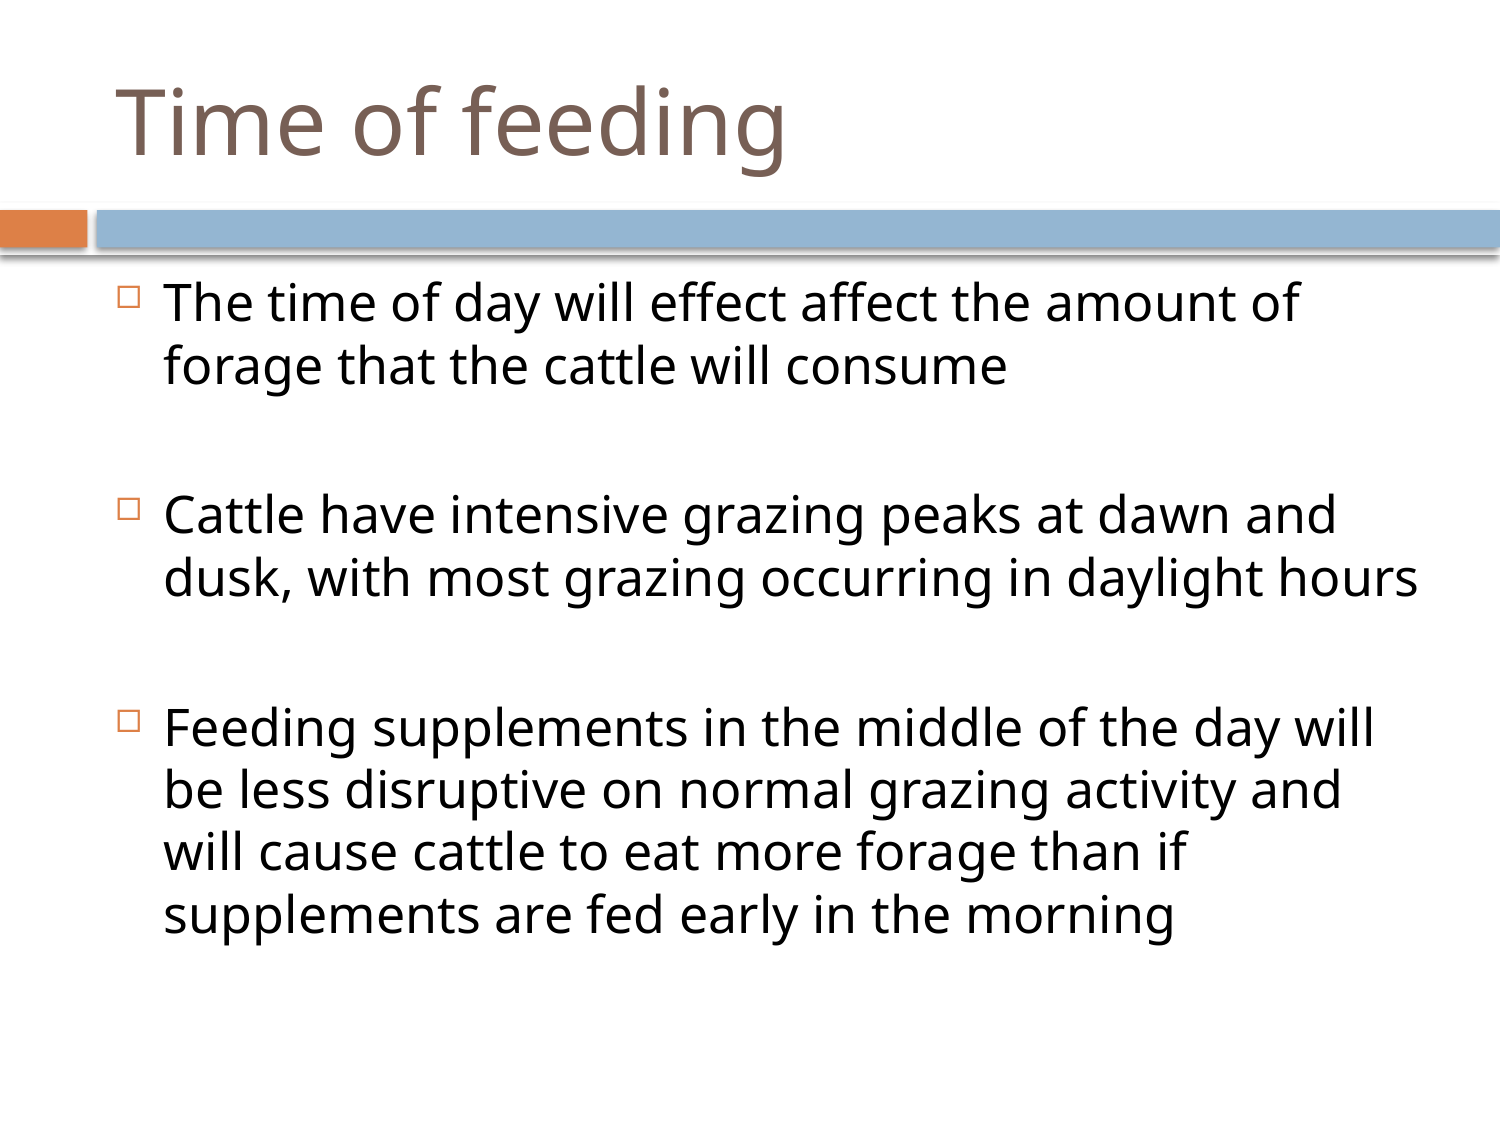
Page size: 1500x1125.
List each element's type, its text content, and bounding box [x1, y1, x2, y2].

title Time of feeding [100, 37, 1438, 200]
list The time of day will effect affect the amount of forage that the cattle will consume Cattle have intensive grazing peaks at dawn and dusk, with most grazing occurring in daylight hours Feeding supplements in the middle of the day will be less disruptive on normal grazing activity and will cause cattle to eat more forage than if supplements are fed early in the morning [100, 262, 1438, 1000]
